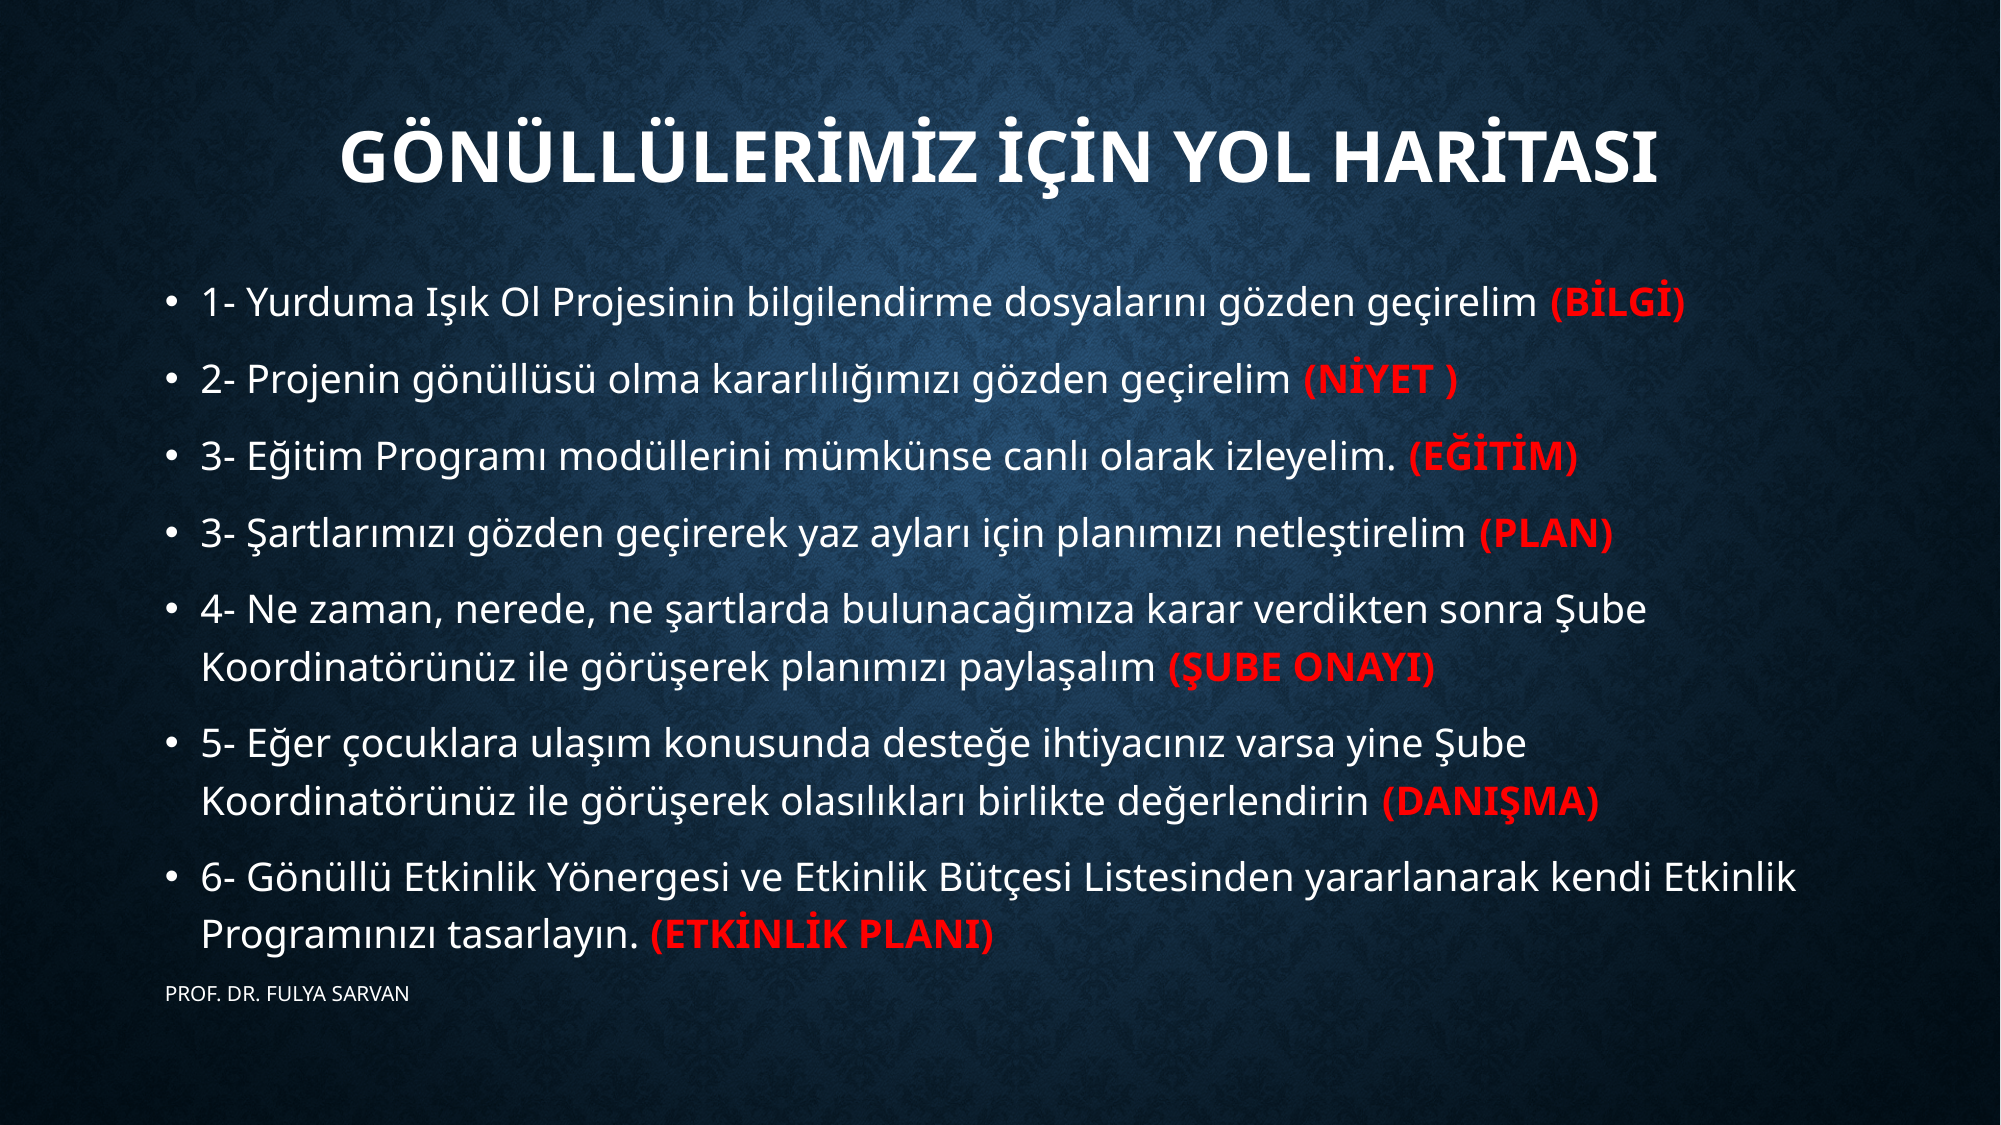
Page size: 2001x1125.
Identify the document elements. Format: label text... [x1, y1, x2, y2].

list 1- Yurduma Işık Ol Projesinin bilgilendirme dosyalarını gözden geçirelim (BİLGİ) 2- Projenin gönüllüsü olma kararlılığımızı gözden geçirelim (NİYET ) 3- Eğitim Programı modüllerini mümkünse canlı olarak izleyelim. (EĞİTİM) 3- Şartlarımızı gözden geçirerek yaz ayları için planımızı netleştirelim (PLAN) 4- Ne zaman, nerede, ne şartlarda bulunacağımıza karar verdikten sonra Şube Koordinatörünüz ile görüşerek planımızı paylaşalım (ŞUBE ONAYI) 5- Eğer çocuklara ulaşım konusunda desteğe ihtiyacınız varsa yine Şube Koordinatörünüz ile görüşerek olasılıkları birlikte değerlendirin (DANIŞMA) 6- Gönüllü Etkinlik Yönergesi ve Etkinlik Bütçesi Listesinden yararlanarak kendi Etkinlik Programınızı tasarlayın. (ETKİNLİK PLANI) [149, 260, 1865, 966]
footer PROF. DR. FULYA SARVAN [149, 965, 1245, 1025]
title GÖNÜLLÜLERİMİZ İÇİN YOL HARİTASI [149, 68, 1849, 250]
